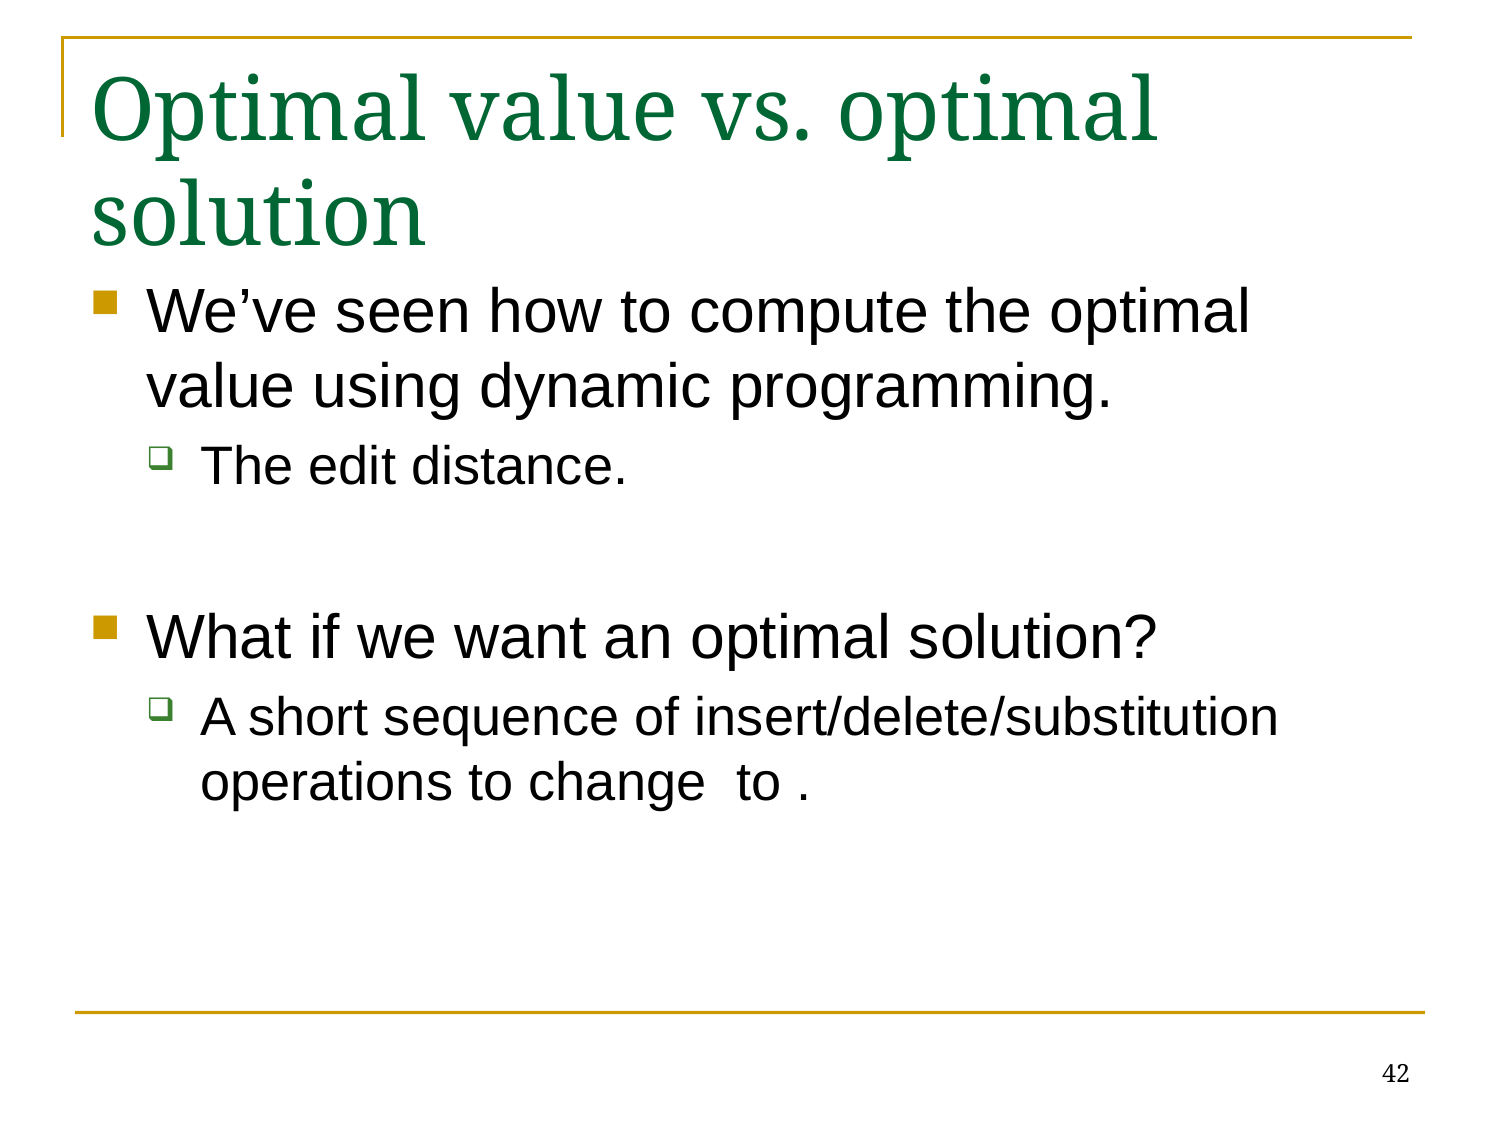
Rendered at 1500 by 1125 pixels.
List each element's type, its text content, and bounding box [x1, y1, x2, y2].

title Optimal value vs. optimal solution [75, 45, 1425, 233]
slide_number 42 [1074, 1024, 1425, 1100]
